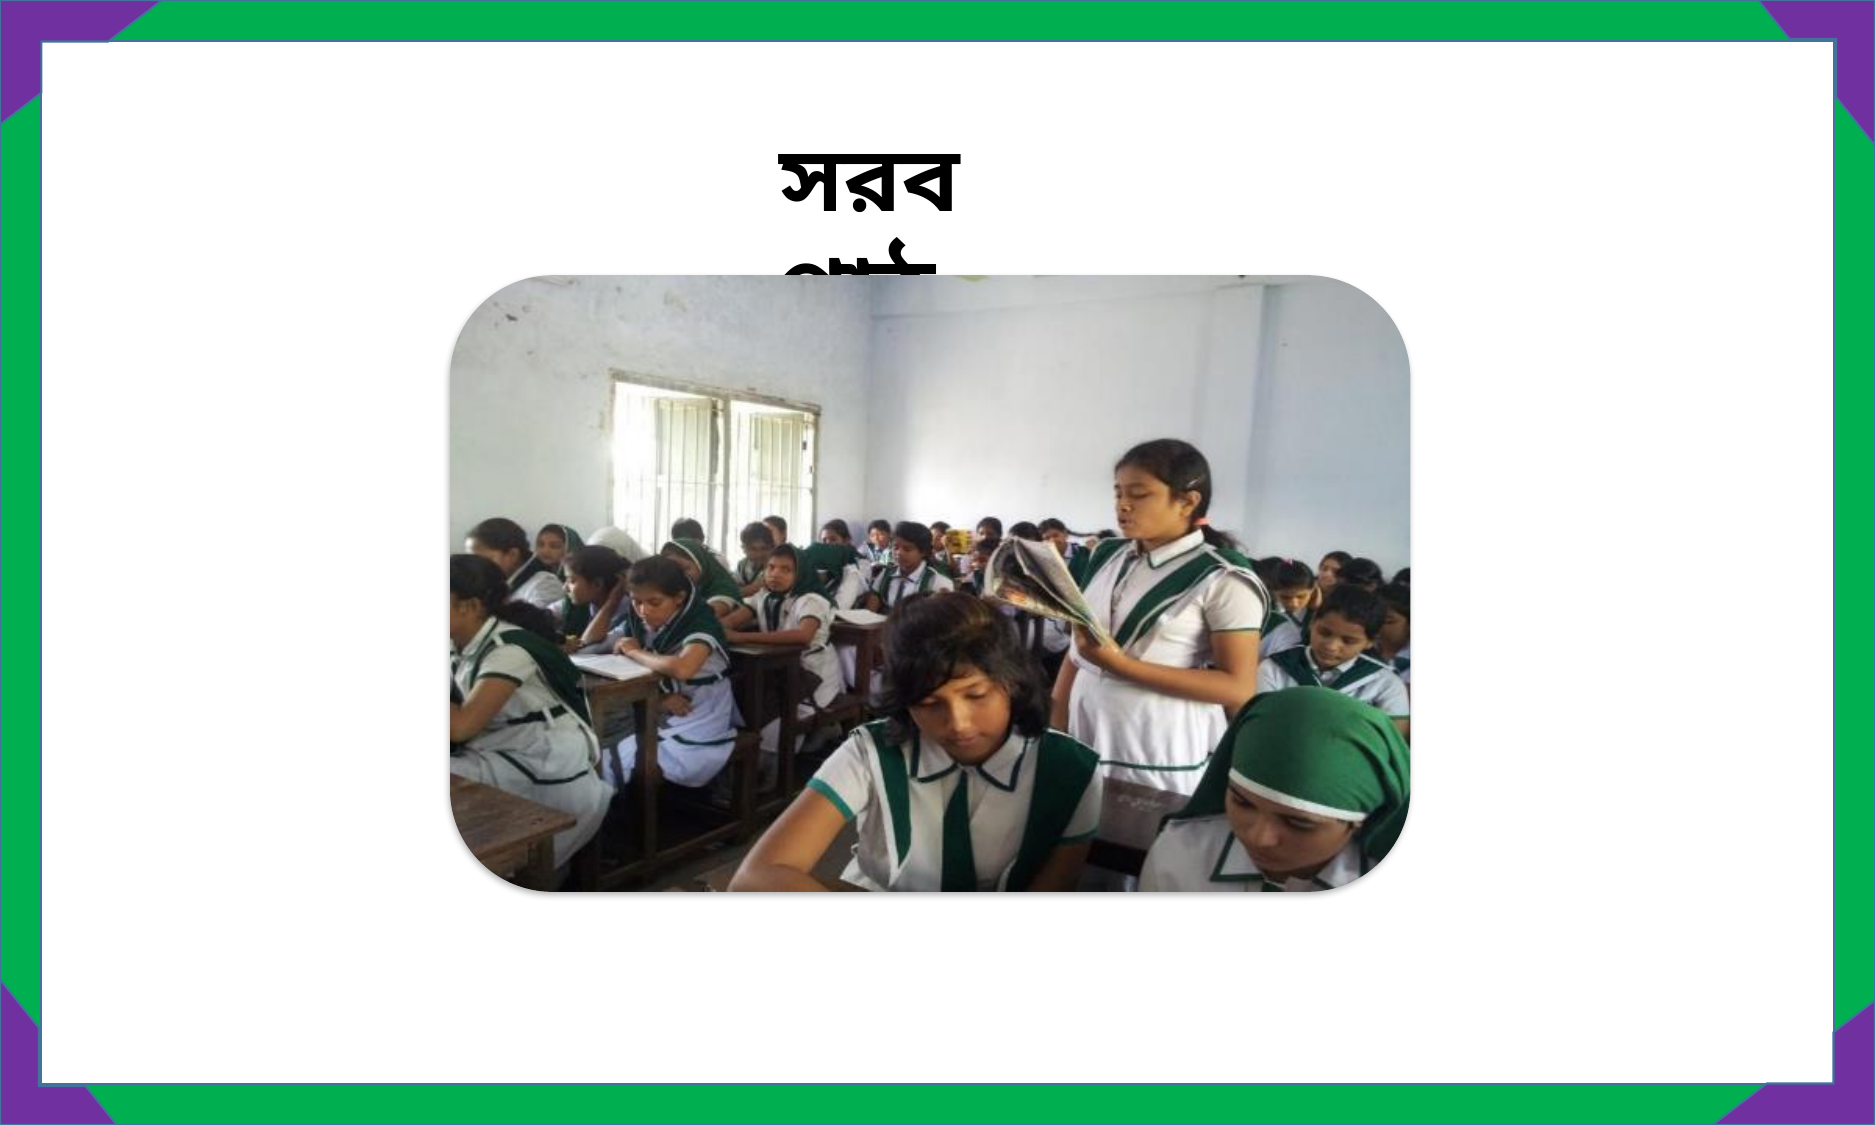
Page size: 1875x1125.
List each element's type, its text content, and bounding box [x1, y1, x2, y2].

picture [449, 275, 1411, 892]
text_box সরব পাঠ [764, 112, 1090, 274]
